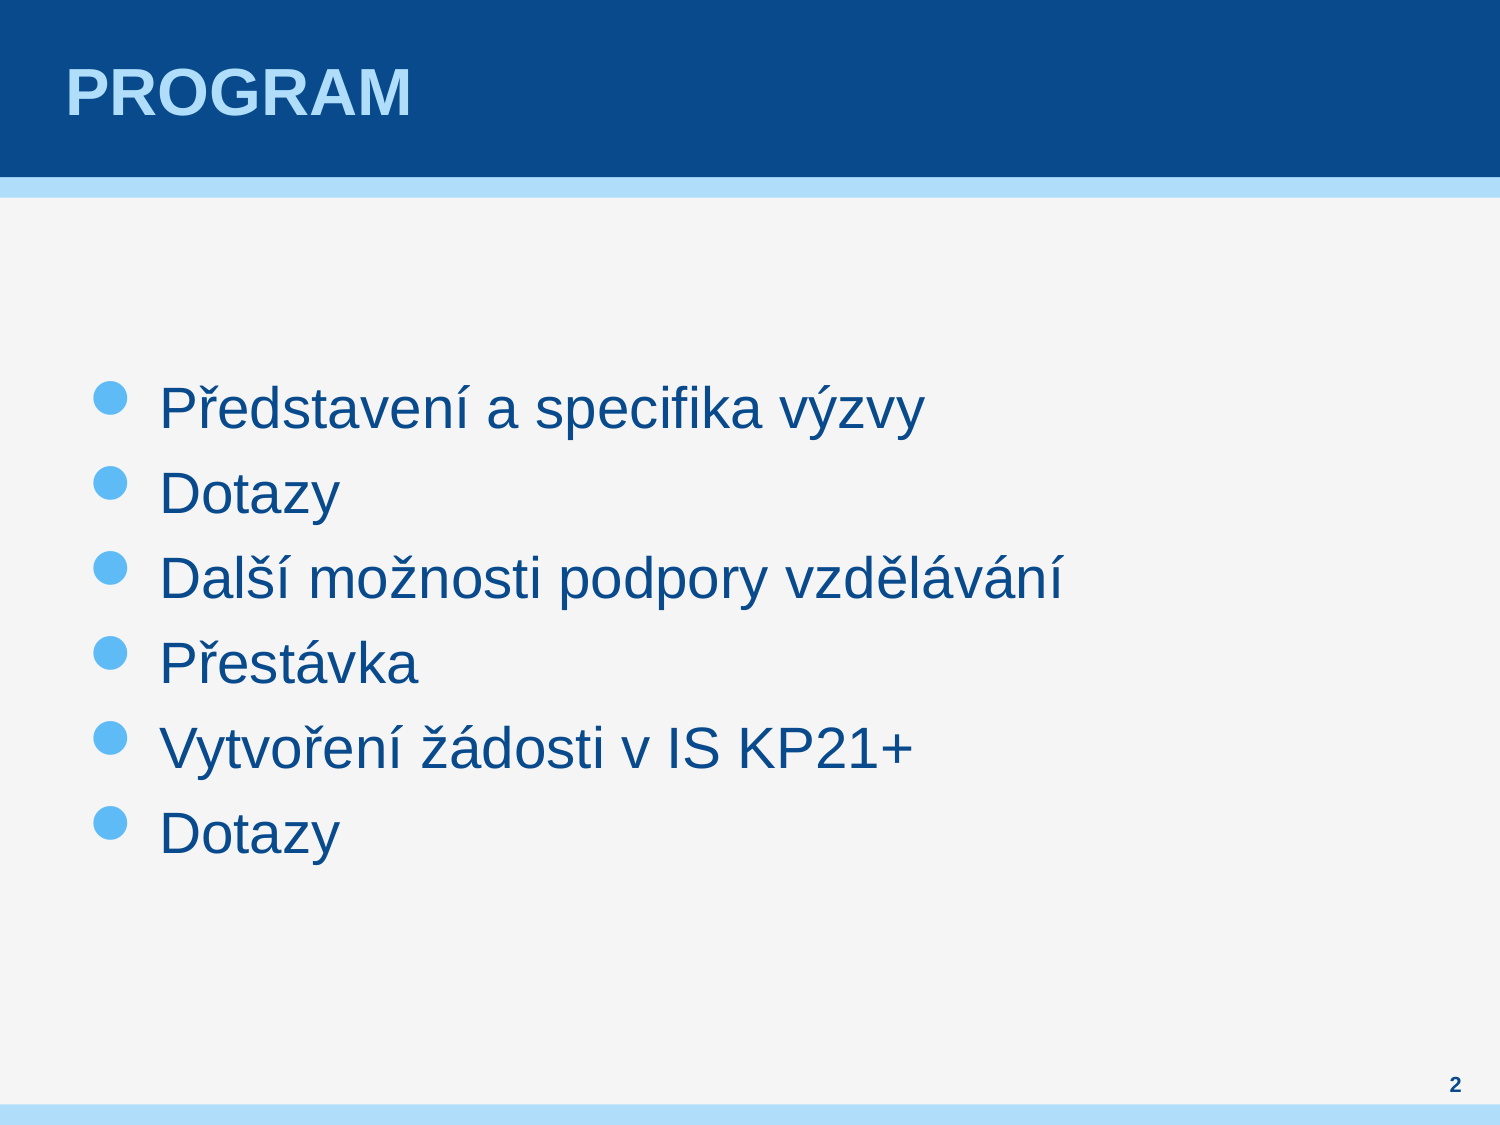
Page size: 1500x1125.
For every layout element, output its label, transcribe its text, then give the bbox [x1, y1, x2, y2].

list Představení a specifika výzvy Dotazy Další možnosti podpory vzdělávání Přestávka Vytvoření žádosti v IS KP21+ Dotazy [88, 295, 1412, 1004]
title Program [59, 0, 1441, 178]
slide_number 2 [1417, 1068, 1495, 1099]
